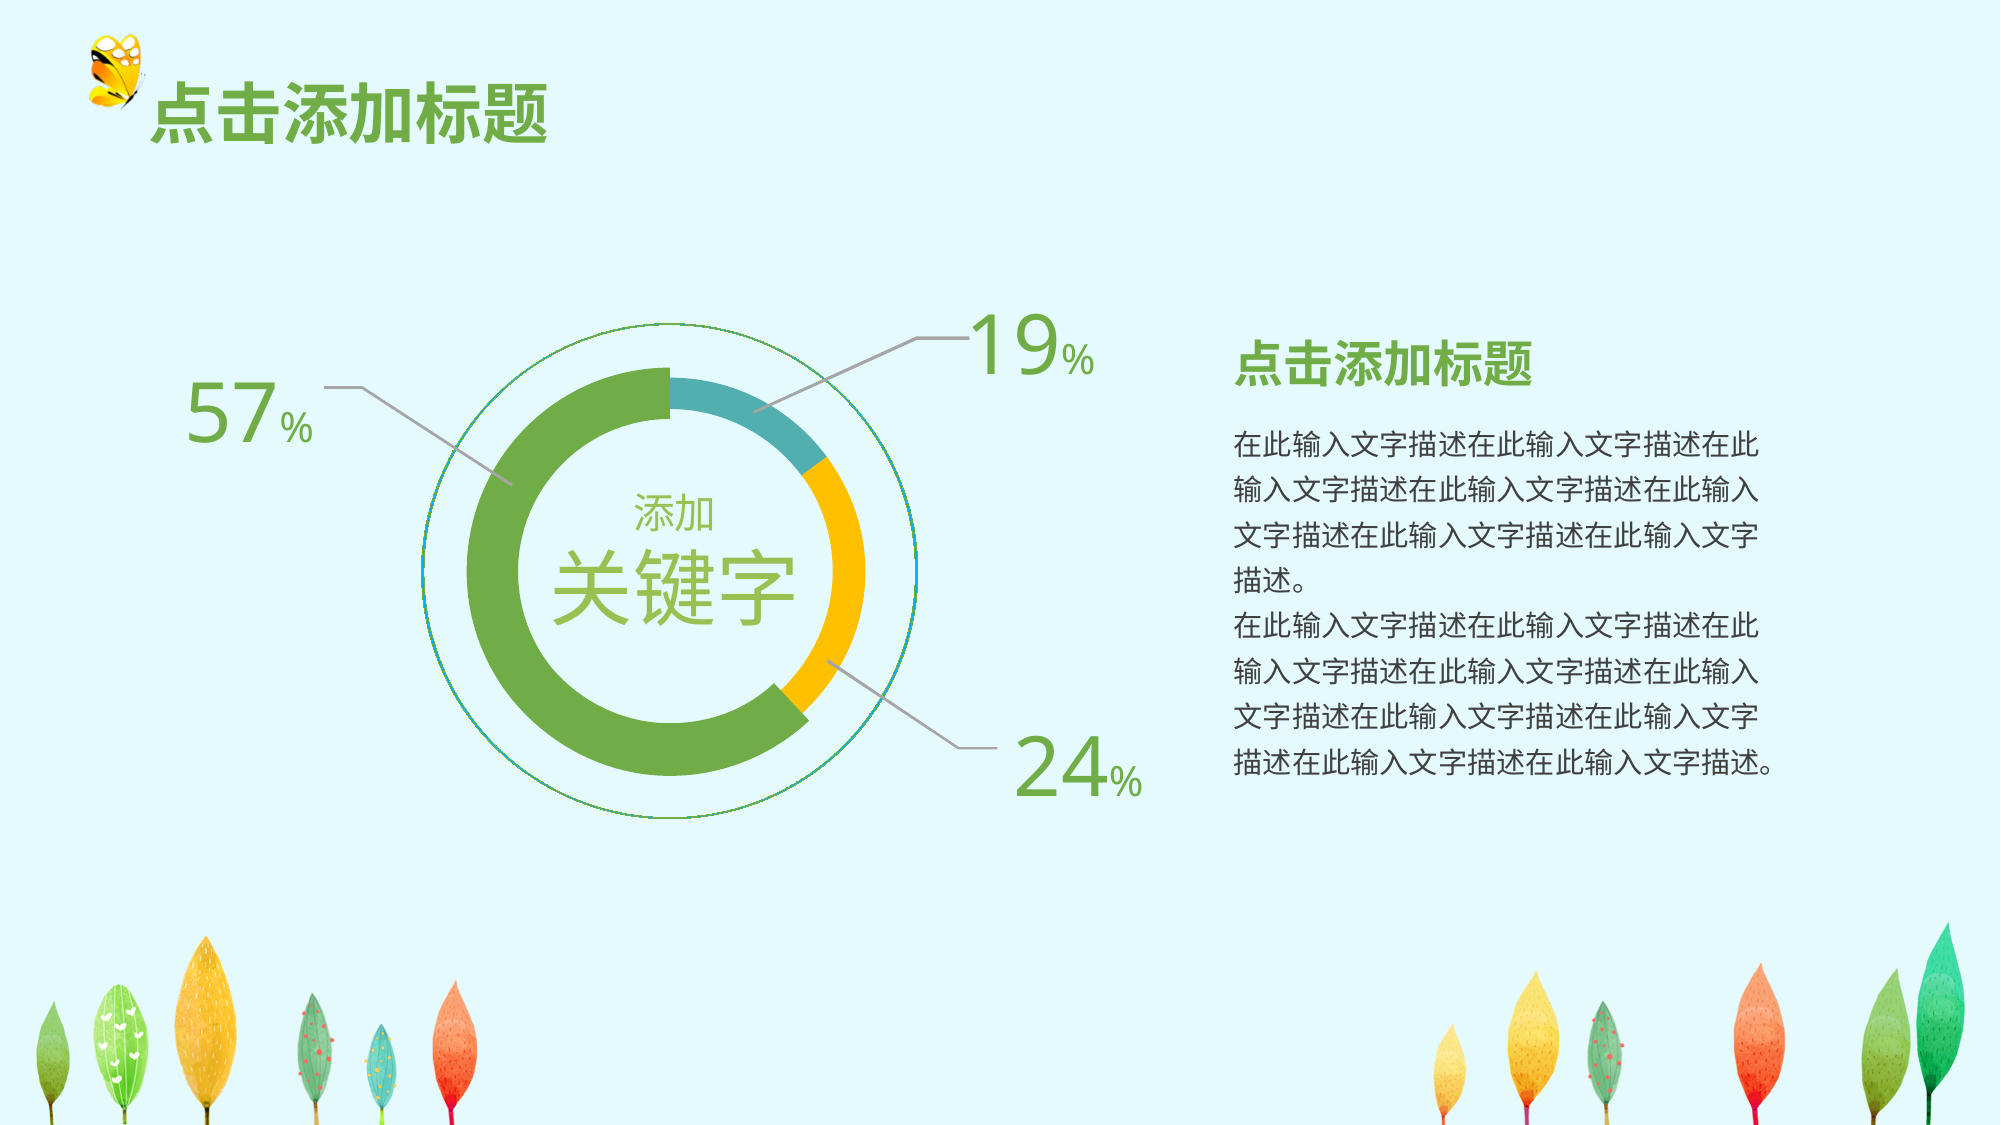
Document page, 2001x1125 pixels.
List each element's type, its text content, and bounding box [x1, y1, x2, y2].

text_box [329, 386, 421, 428]
text_box [918, 719, 998, 750]
text_box 点击添加标题 [133, 64, 565, 160]
picture [16, 922, 1976, 1125]
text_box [421, 323, 918, 819]
picture [59, 8, 168, 123]
text_box 在此输入文字描述在此输入文字描述在此输入文字描述在此输入文字描述在此输入文字描述在此输入文字描述在此输入文字描述。 在此输入文字描述在此输入文字描述在此输入文字描述在此输入文字描述在此输入文字描述在此输入文字描述在此输入文字描述在此输入文字描述在此输入文字描述。 [1218, 408, 1798, 832]
text_box 19% [951, 283, 1111, 399]
text_box 点击添加标题 [1218, 336, 1676, 400]
text_box 24% [999, 705, 1159, 820]
text_box [918, 336, 951, 340]
text_box 57% [169, 351, 329, 467]
